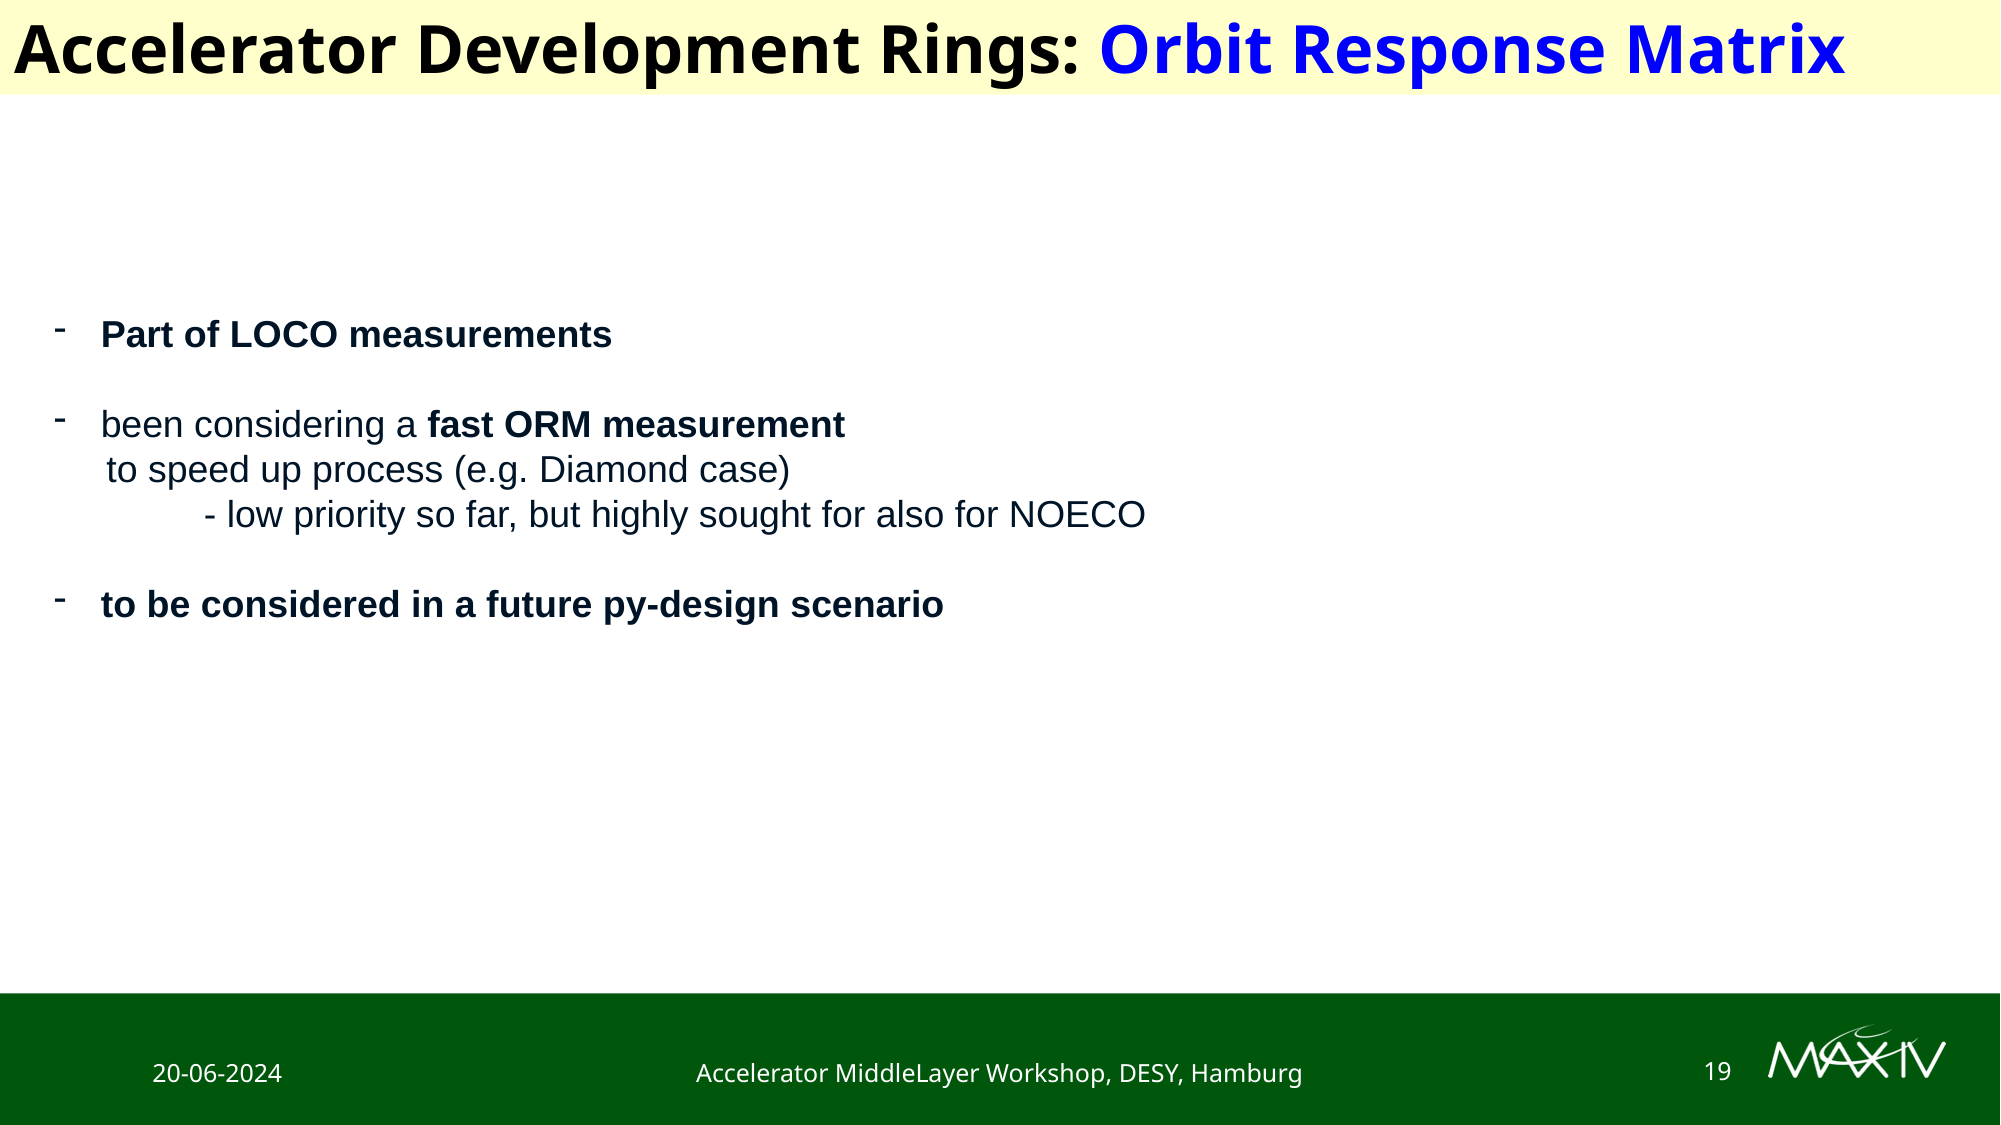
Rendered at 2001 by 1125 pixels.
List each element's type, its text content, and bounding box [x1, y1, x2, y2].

text_box Accelerator MiddleLayer Workshop, DESY, Hamburg [662, 1042, 1338, 1103]
text_box Part of LOCO measurements been considering a fast ORM measurement to speed up process (e.g. Diamond case) - low priority so far, but highly sought for also for NOECO to be considered in a future py-design scenario [39, 302, 1286, 633]
text_box Accelerator Development Rings: Orbit Response Matrix [0, 0, 2000, 95]
text_box 19 [1572, 1042, 1863, 1103]
text_box 20-06-2024 [137, 1042, 588, 1103]
